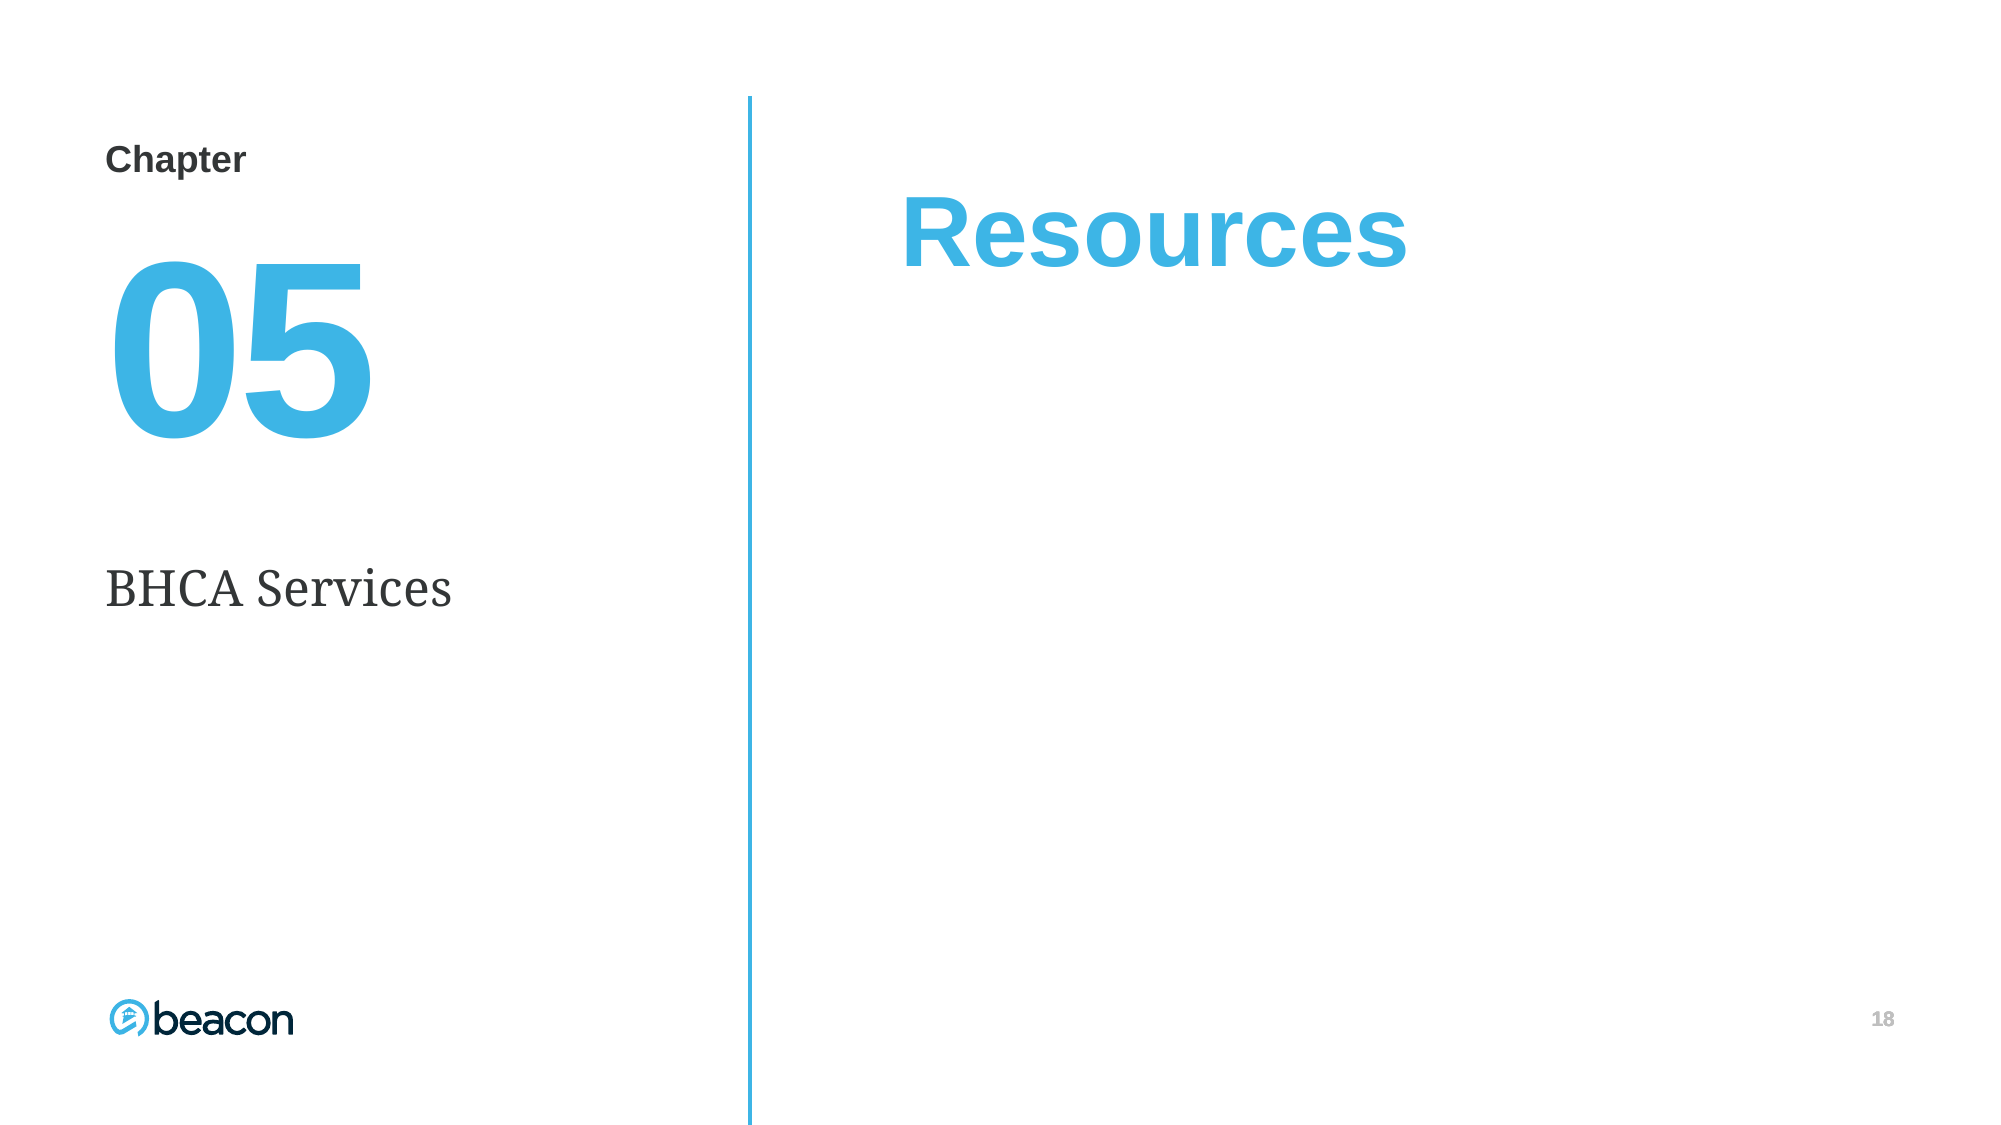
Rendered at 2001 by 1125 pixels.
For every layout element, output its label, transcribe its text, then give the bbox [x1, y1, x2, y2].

list Resources [900, 149, 1725, 975]
text_box BHCA Services [105, 556, 607, 617]
list 05 [105, 195, 411, 506]
